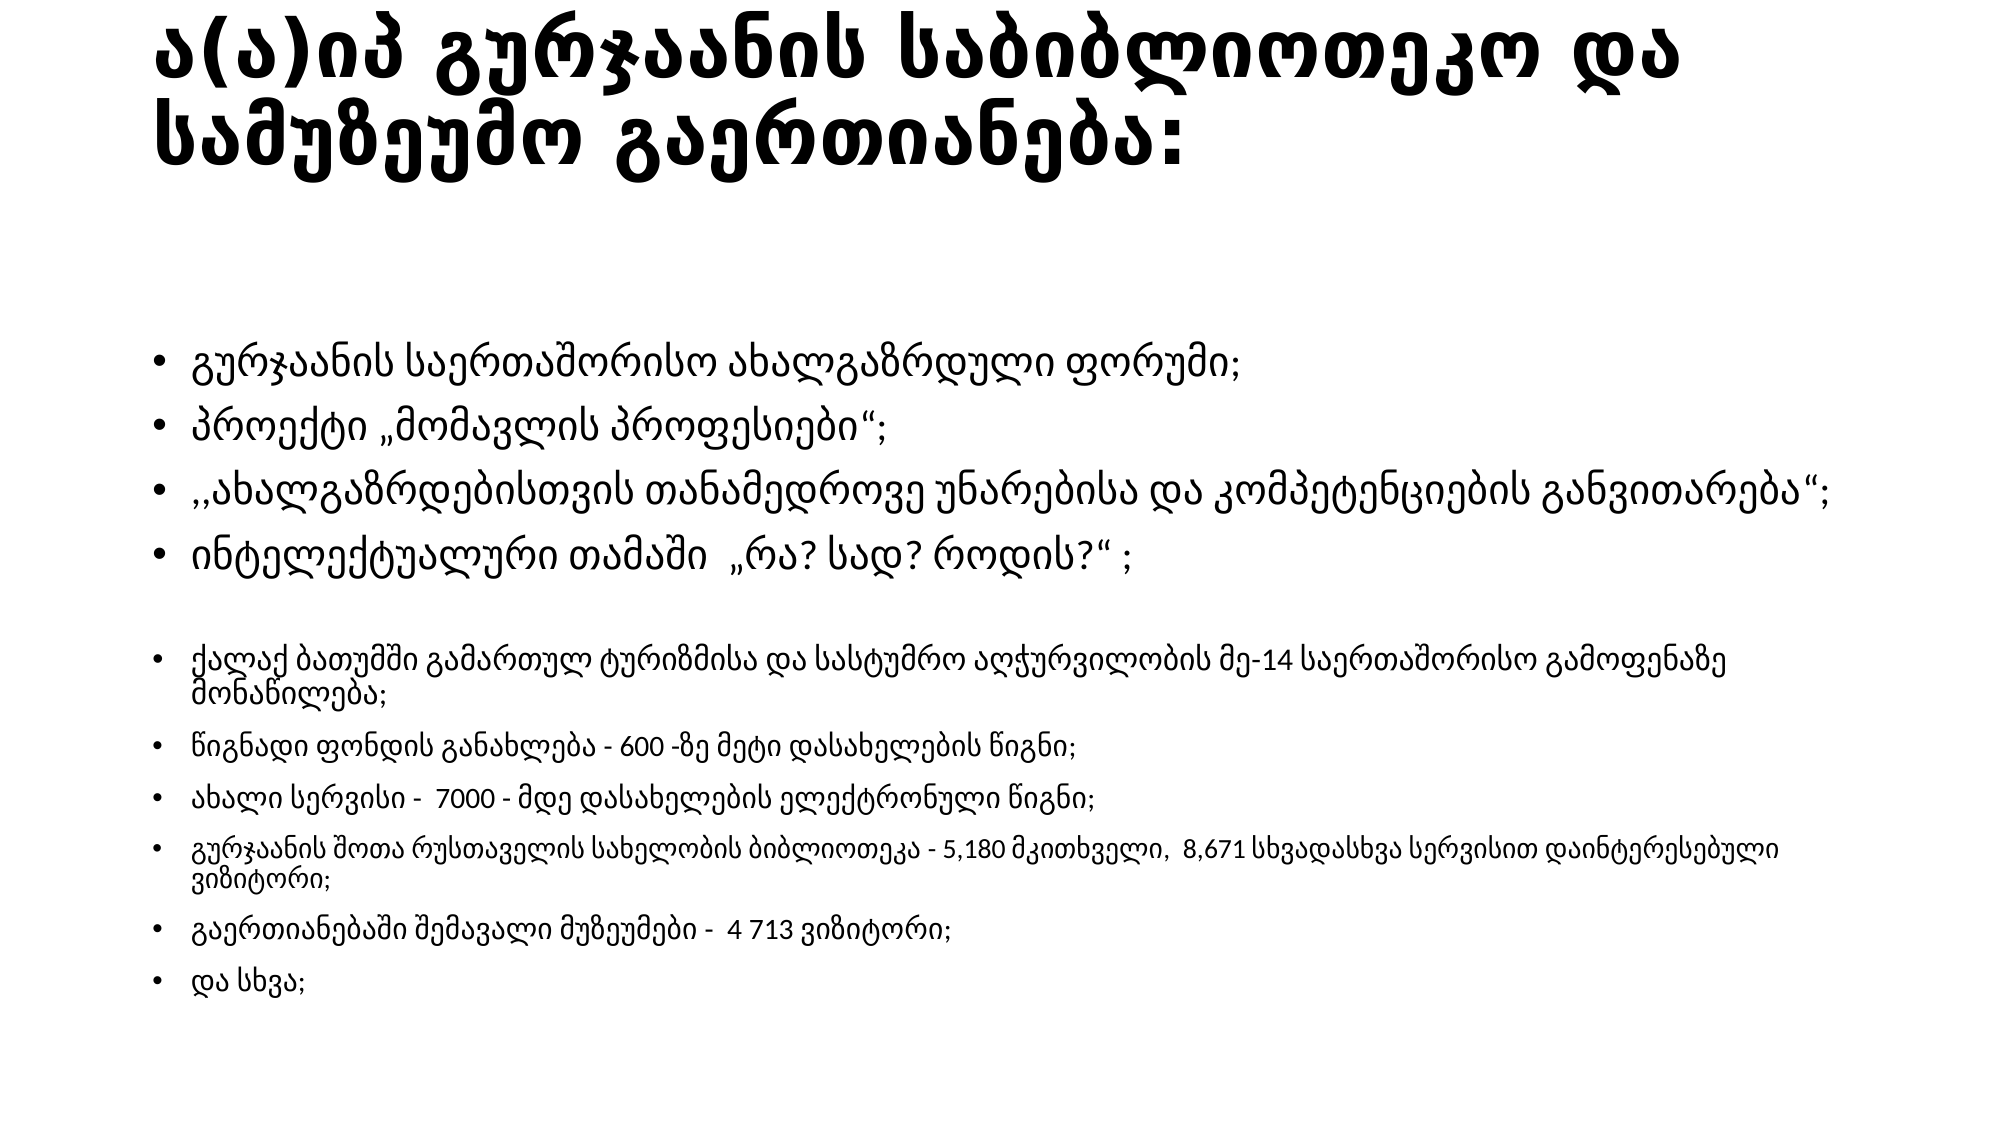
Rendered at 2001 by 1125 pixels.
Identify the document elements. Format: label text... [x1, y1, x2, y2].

list გურჯაანის საერთაშორისო ახალგაზრდული ფორუმი; პროექტი „მომავლის პროფესიები“; ,,ახალგაზრდებისთვის თანამედროვე უნარებისა და კომპეტენციების განვითარება“; ინტელექტუალური თამაში „რა? სად? როდის?“ ; ქალაქ ბათუმში გამართულ ტურიზმისა და სასტუმრო აღჭურვილობის მე-14 საერთაშორისო გამოფენაზე მონაწილება; წიგნადი ფონდის განახლება - 600 -ზე მეტი დასახელების წიგნი; ახალი სერვისი - 7000 - მდე დასახელების ელექტრონული წიგნი; გურჯაანის შოთა რუსთაველის სახელობის ბიბლიოთეკა - 5,180 მკითხველი, 8,671 სხვადასხვა სერვისით დაინტერესებული ვიზიტორი; გაერთიანებაში შემავალი მუზეუმები - 4 713 ვიზიტორი; და სხვა; [137, 246, 1863, 1014]
title ა(ა)იპ გურჯაანის საბიბლიოთეკო და სამუზეუმო გაერთიანება: [137, 0, 1863, 246]
